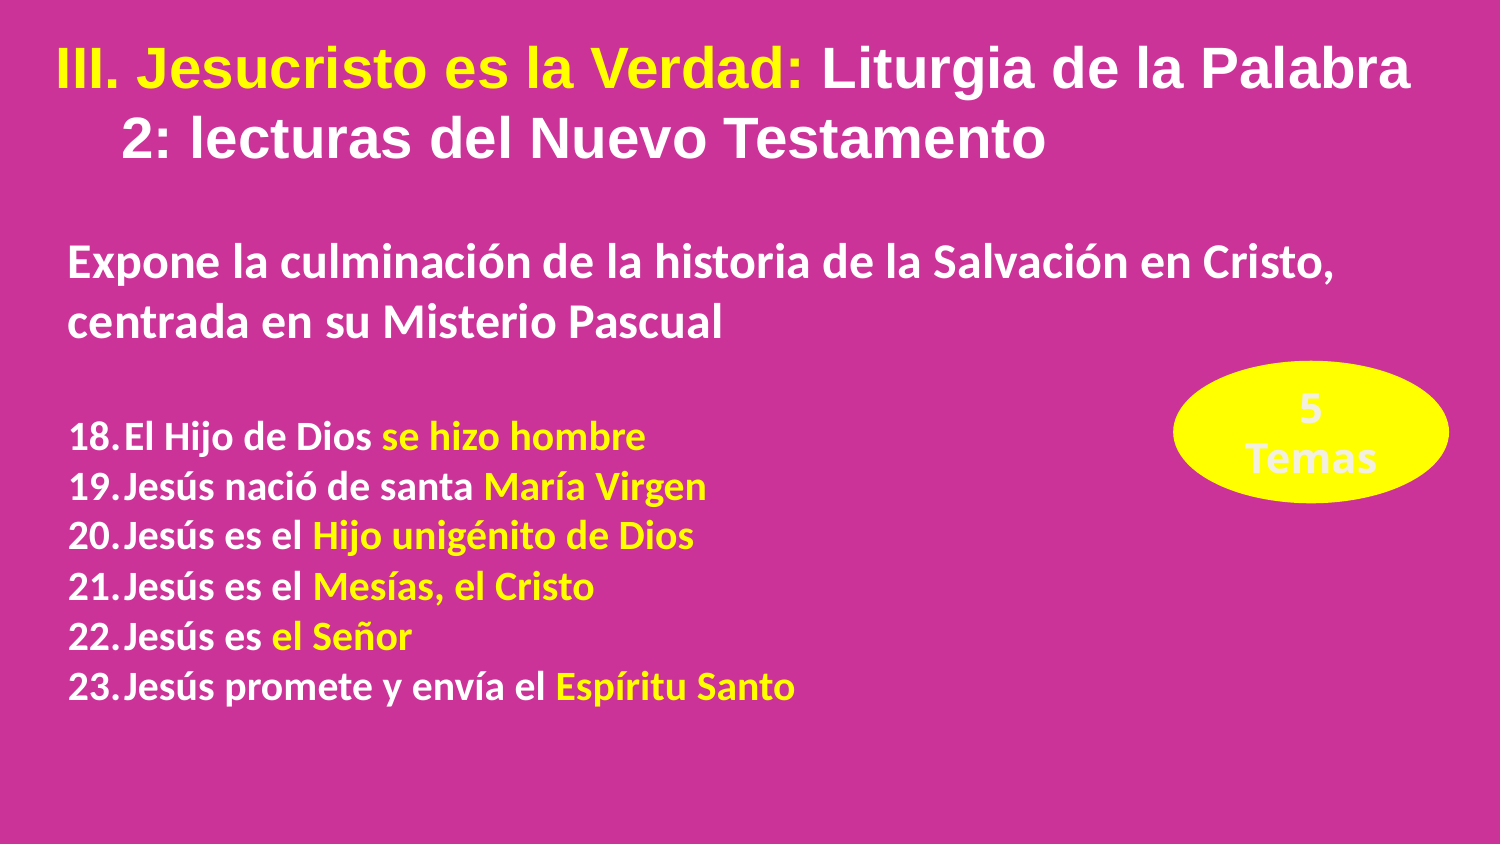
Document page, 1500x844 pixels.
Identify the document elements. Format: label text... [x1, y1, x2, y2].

text_box Expone la culminación de la historia de la Salvación en Cristo, centrada en su Misterio Pascual El Hijo de Dios se hizo hombre Jesús nació de santa María Virgen Jesús es el Hijo unigénito de Dios Jesús es el Mesías, el Cristo Jesús es el Señor Jesús promete y envía el Espíritu Santo [53, 220, 1447, 716]
text_box 5 Temas [1173, 360, 1450, 504]
text_box III. Jesucristo es la Verdad: Liturgia de la Palabra 2: lecturas del Nuevo Testamento [41, 23, 1459, 178]
